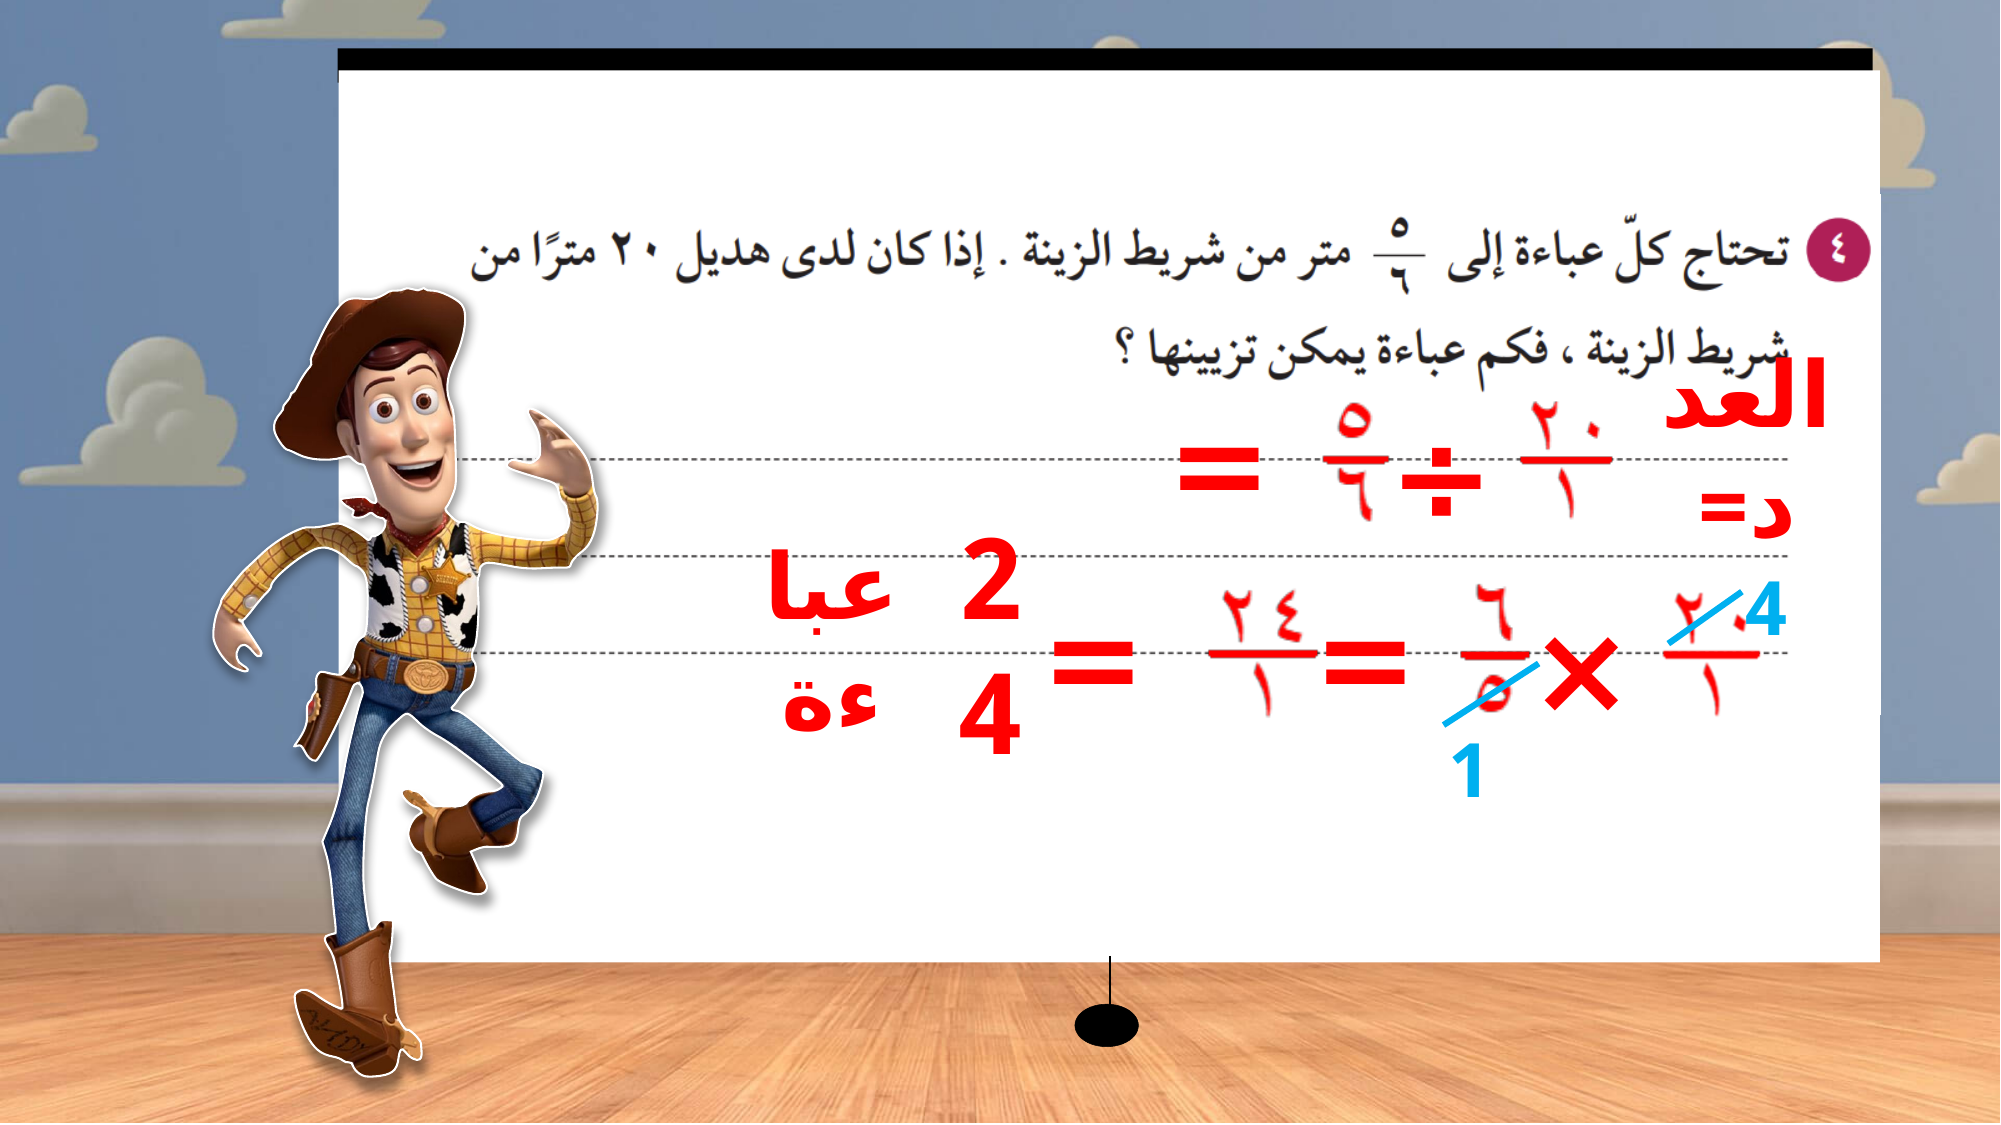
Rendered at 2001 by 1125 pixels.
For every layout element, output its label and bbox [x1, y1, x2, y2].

text_box [337, 48, 1881, 287]
text_box [1443, 663, 1539, 726]
text_box [598, 716, 1881, 1047]
picture [0, 0, 2000, 1123]
text_box [1667, 591, 1743, 644]
